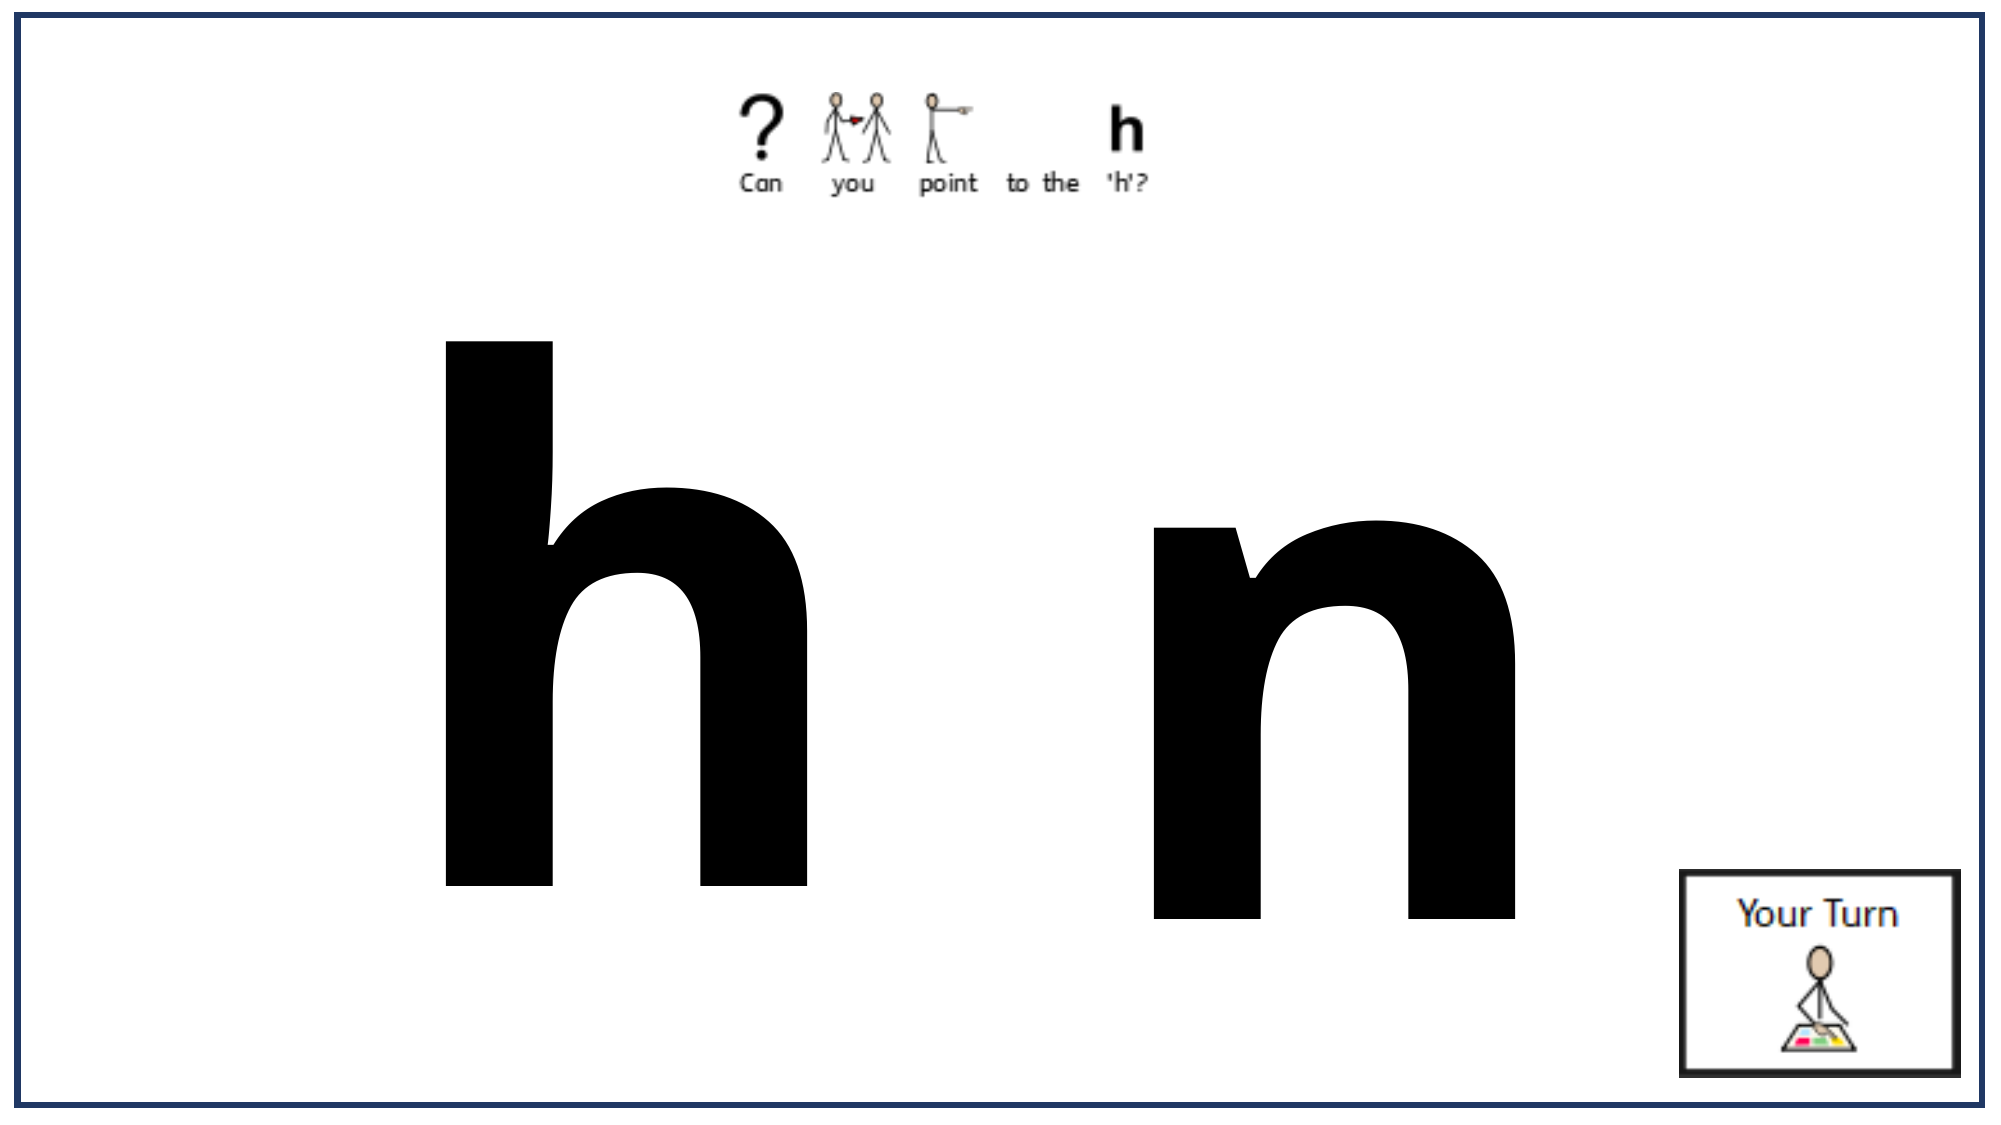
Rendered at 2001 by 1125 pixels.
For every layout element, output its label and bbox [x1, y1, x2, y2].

picture [1679, 869, 1961, 1078]
picture [735, 92, 1580, 375]
text_box [16, 14, 1983, 1106]
